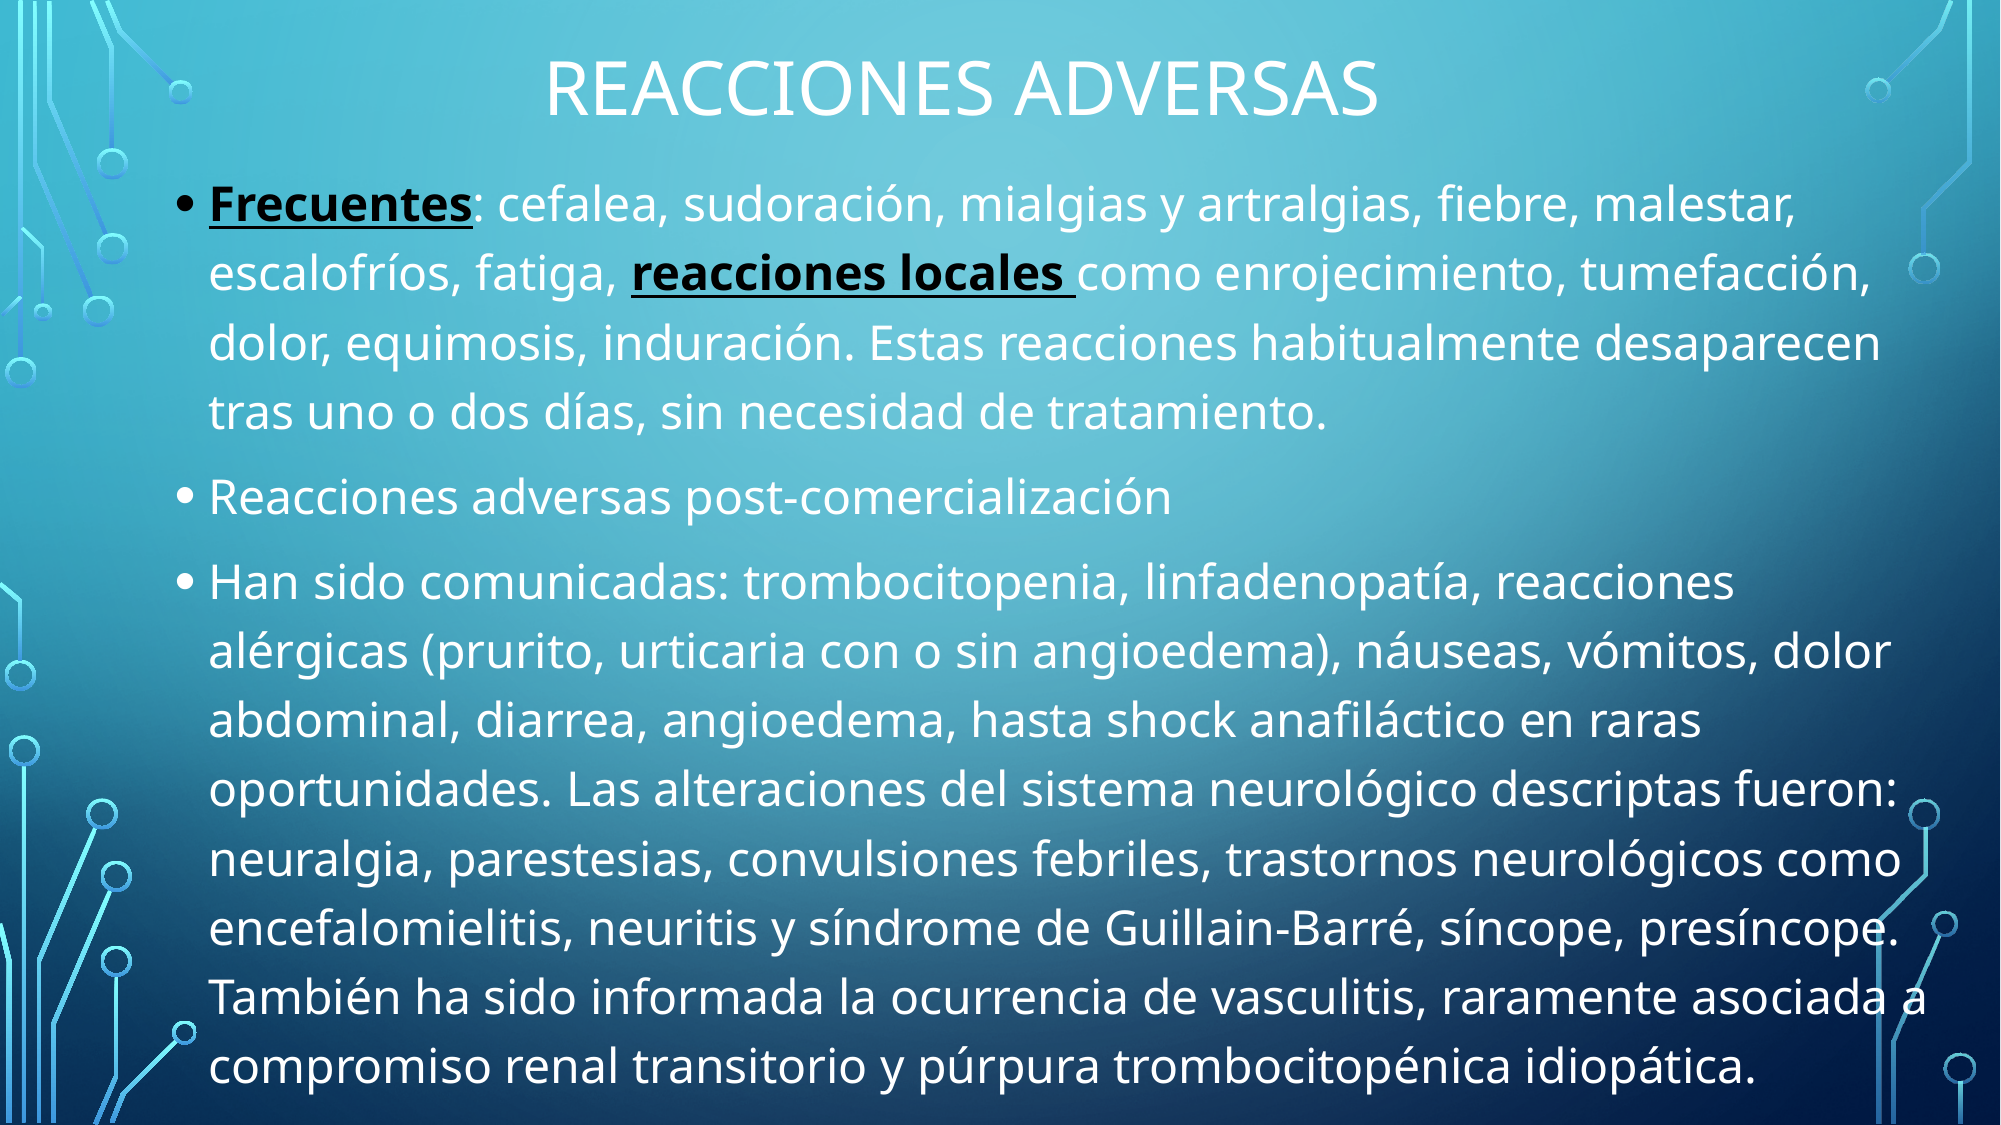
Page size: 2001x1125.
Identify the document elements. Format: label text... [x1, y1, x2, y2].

list Frecuentes: cefalea, sudoración, mialgias y artralgias, fiebre, malestar, escalofríos, fatiga, reacciones locales como enrojecimiento, tumefacción, dolor, equimosis, induración. Estas reacciones habitualmente desaparecen tras uno o dos días, sin necesidad de tratamiento. Reacciones adversas post-comercialización Han sido comunicadas: trombocitopenia, linfadenopatía, reacciones alérgicas (prurito, urticaria con o sin angioedema), náuseas, vómitos, dolor abdominal, diarrea, angioedema, hasta shock anafiláctico en raras oportunidades. Las alteraciones del sistema neurológico descriptas fueron: neuralgia, parestesias, convulsiones febriles, trastornos neurológicos como encefalomielitis, neuritis y síndrome de Guillain-Barré, síncope, presíncope. También ha sido informada la ocurrencia de vasculitis, raramente asociada a compromiso renal transitorio y púrpura trombocitopénica idiopática. [159, 154, 1964, 1109]
title Reacciones adversas [159, 27, 1785, 154]
